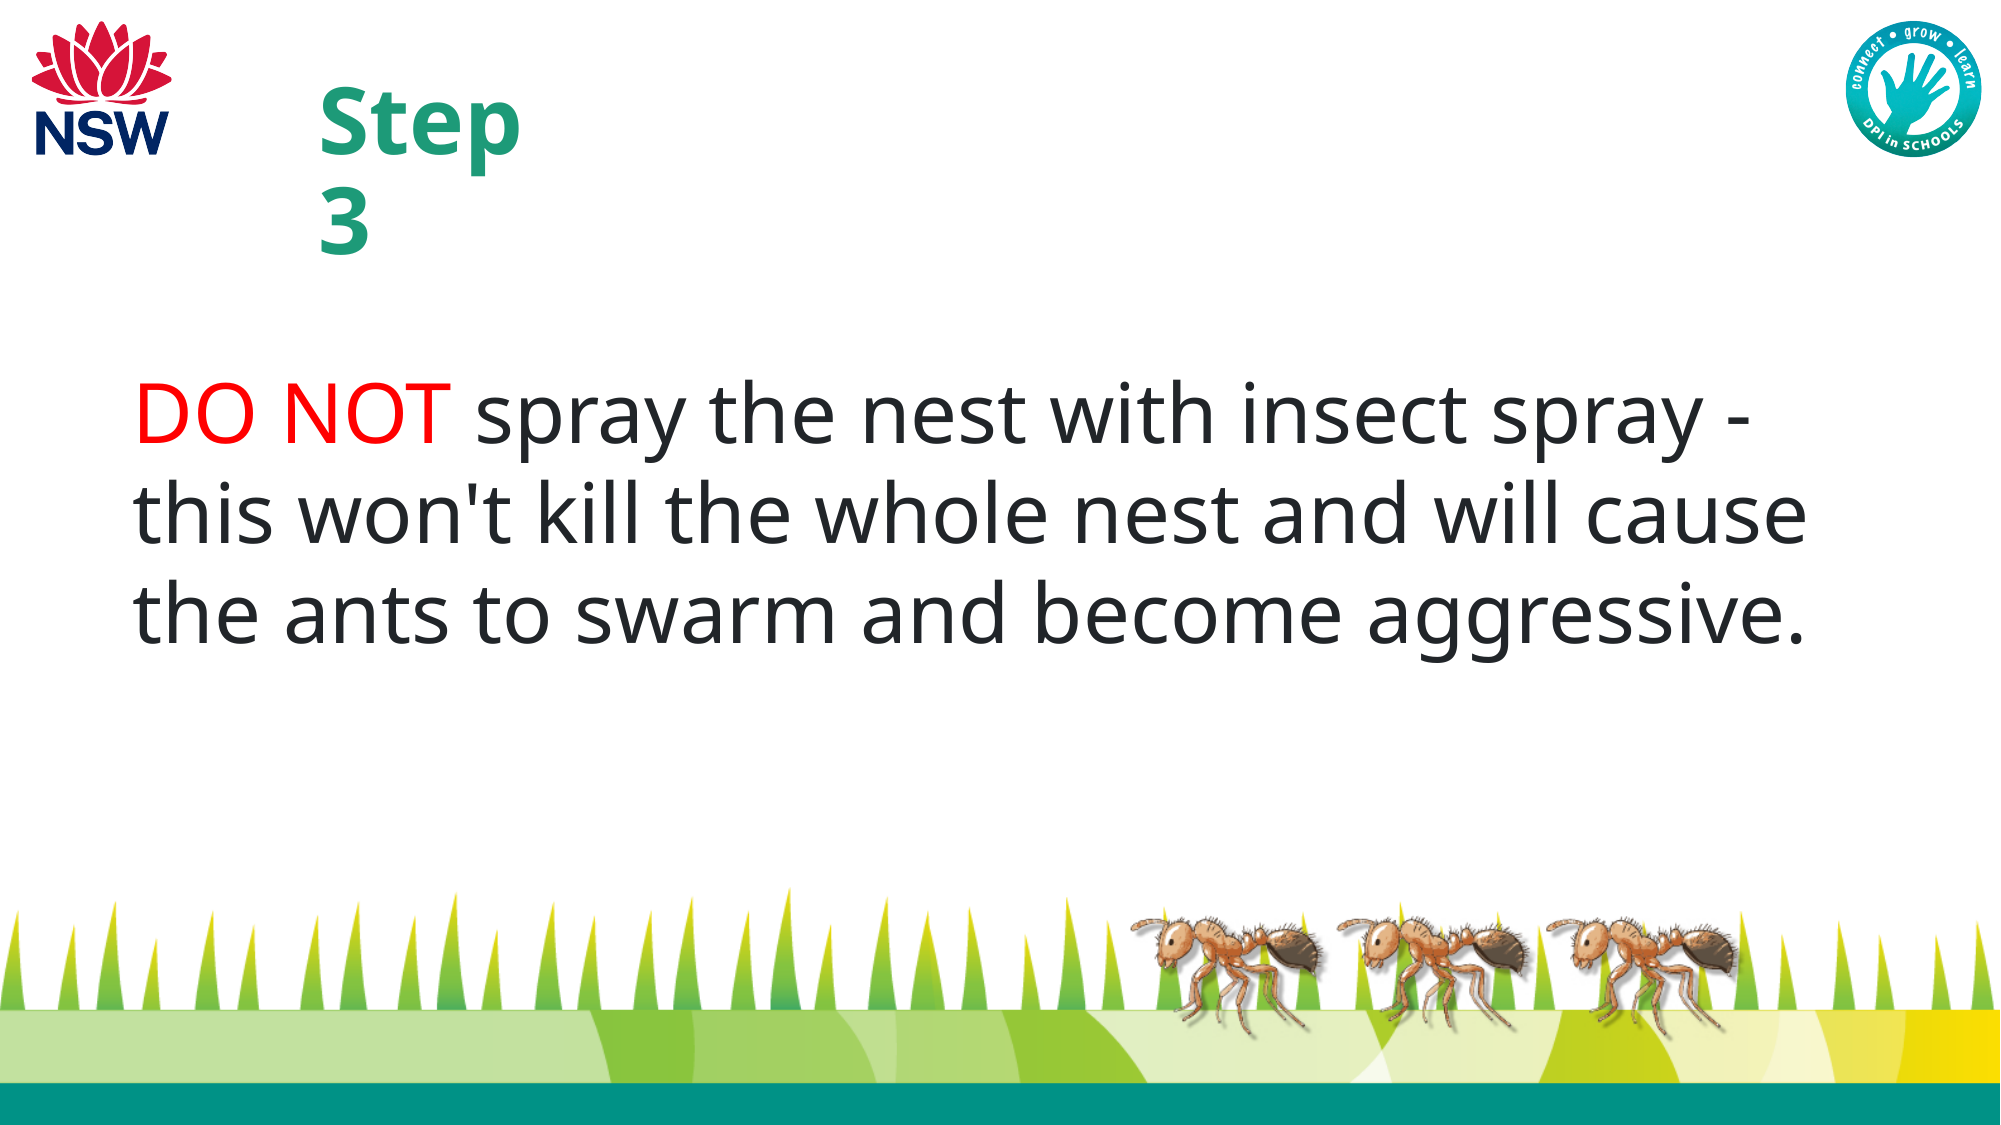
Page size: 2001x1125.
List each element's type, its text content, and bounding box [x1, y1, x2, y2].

picture [1845, 20, 1983, 158]
text_box DO NOT spray the nest with insect spray - this won't kill the whole nest and will cause the ants to swarm and become aggressive. [117, 352, 1883, 768]
picture [0, 881, 2000, 1125]
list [31, 21, 172, 158]
title Step 3 [303, 65, 599, 284]
